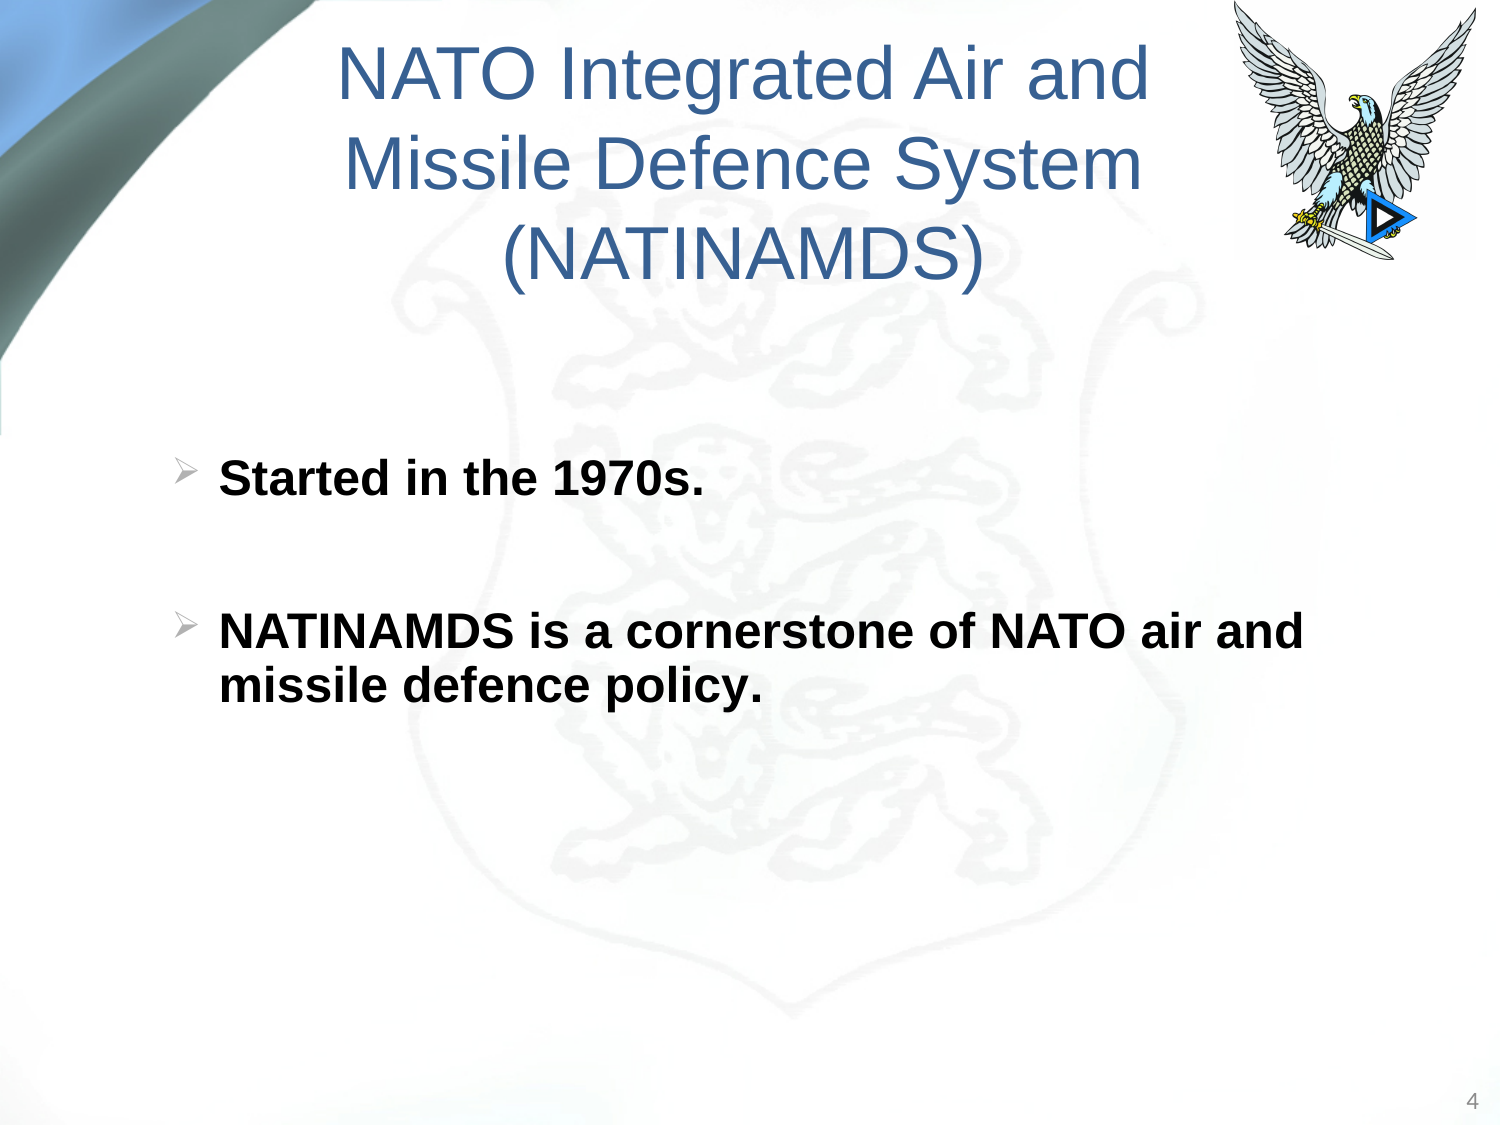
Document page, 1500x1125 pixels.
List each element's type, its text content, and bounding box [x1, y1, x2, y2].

list Started in the 1970s. NATINAMDS is a cornerstone of NATO air and missile defence policy. [81, 444, 1407, 929]
title NATO Integrated Air and Missile Defence System (NATINAMDS) [271, 66, 1217, 254]
slide_number 4 [1144, 1069, 1495, 1125]
picture [1234, 0, 1476, 260]
